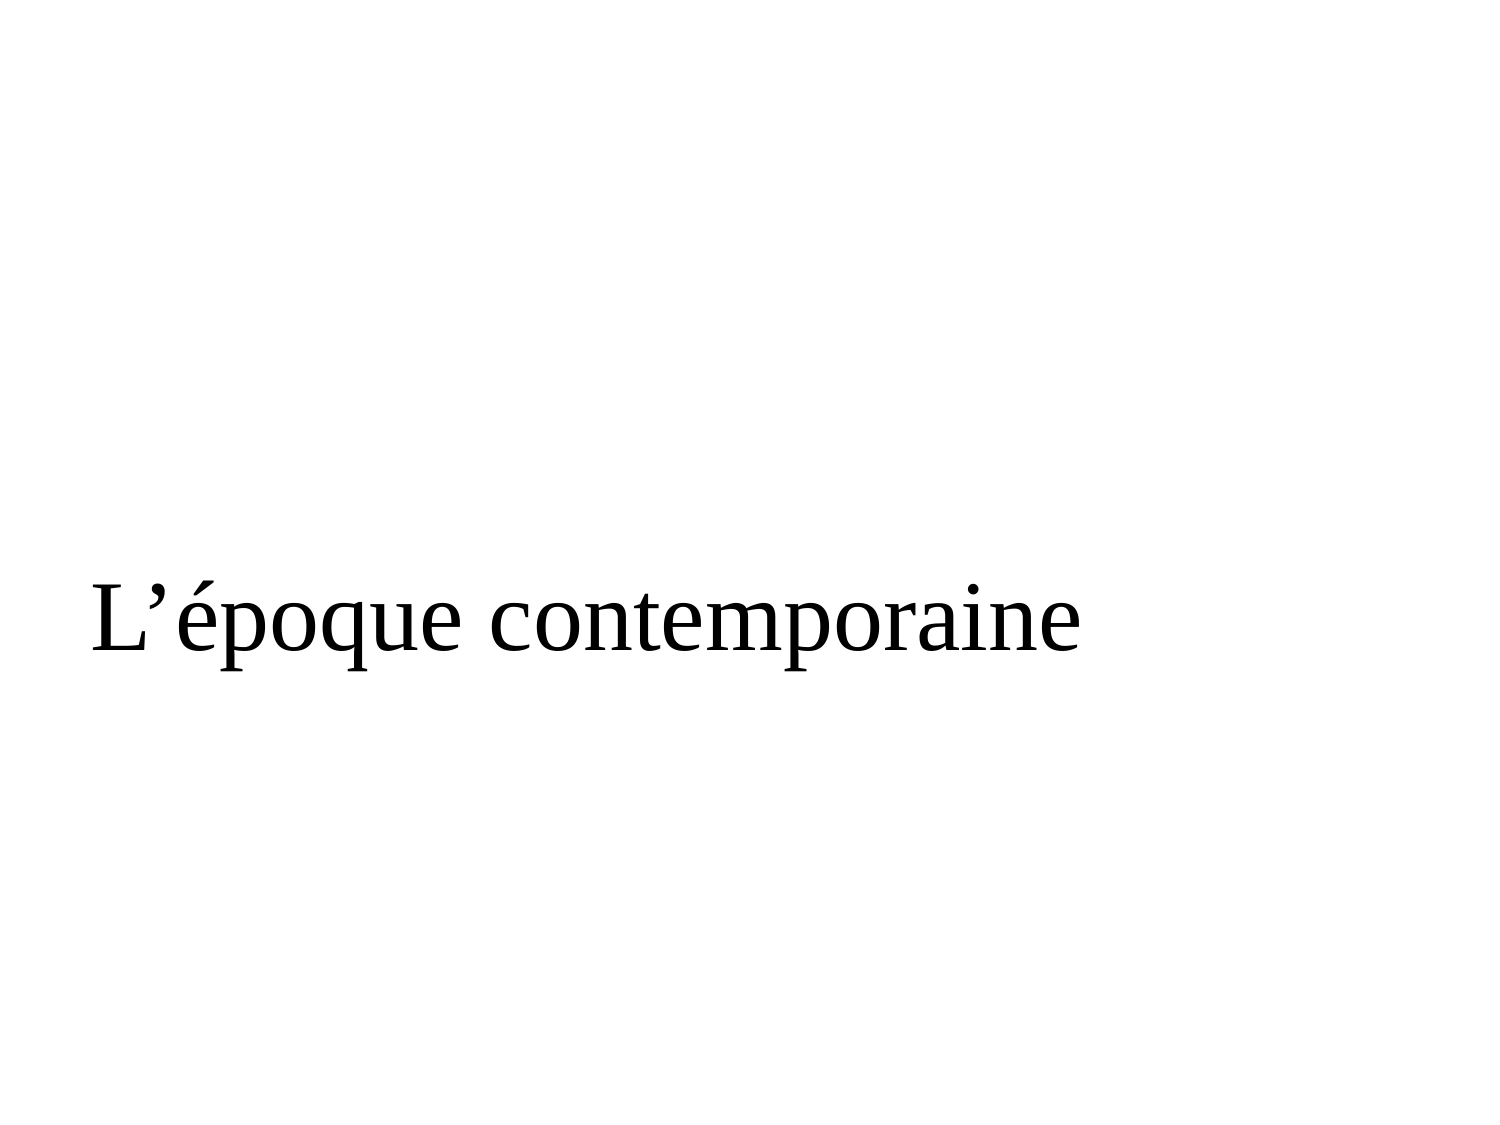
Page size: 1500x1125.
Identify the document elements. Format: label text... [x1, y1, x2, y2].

list L’époque contemporaine [75, 262, 1425, 1005]
